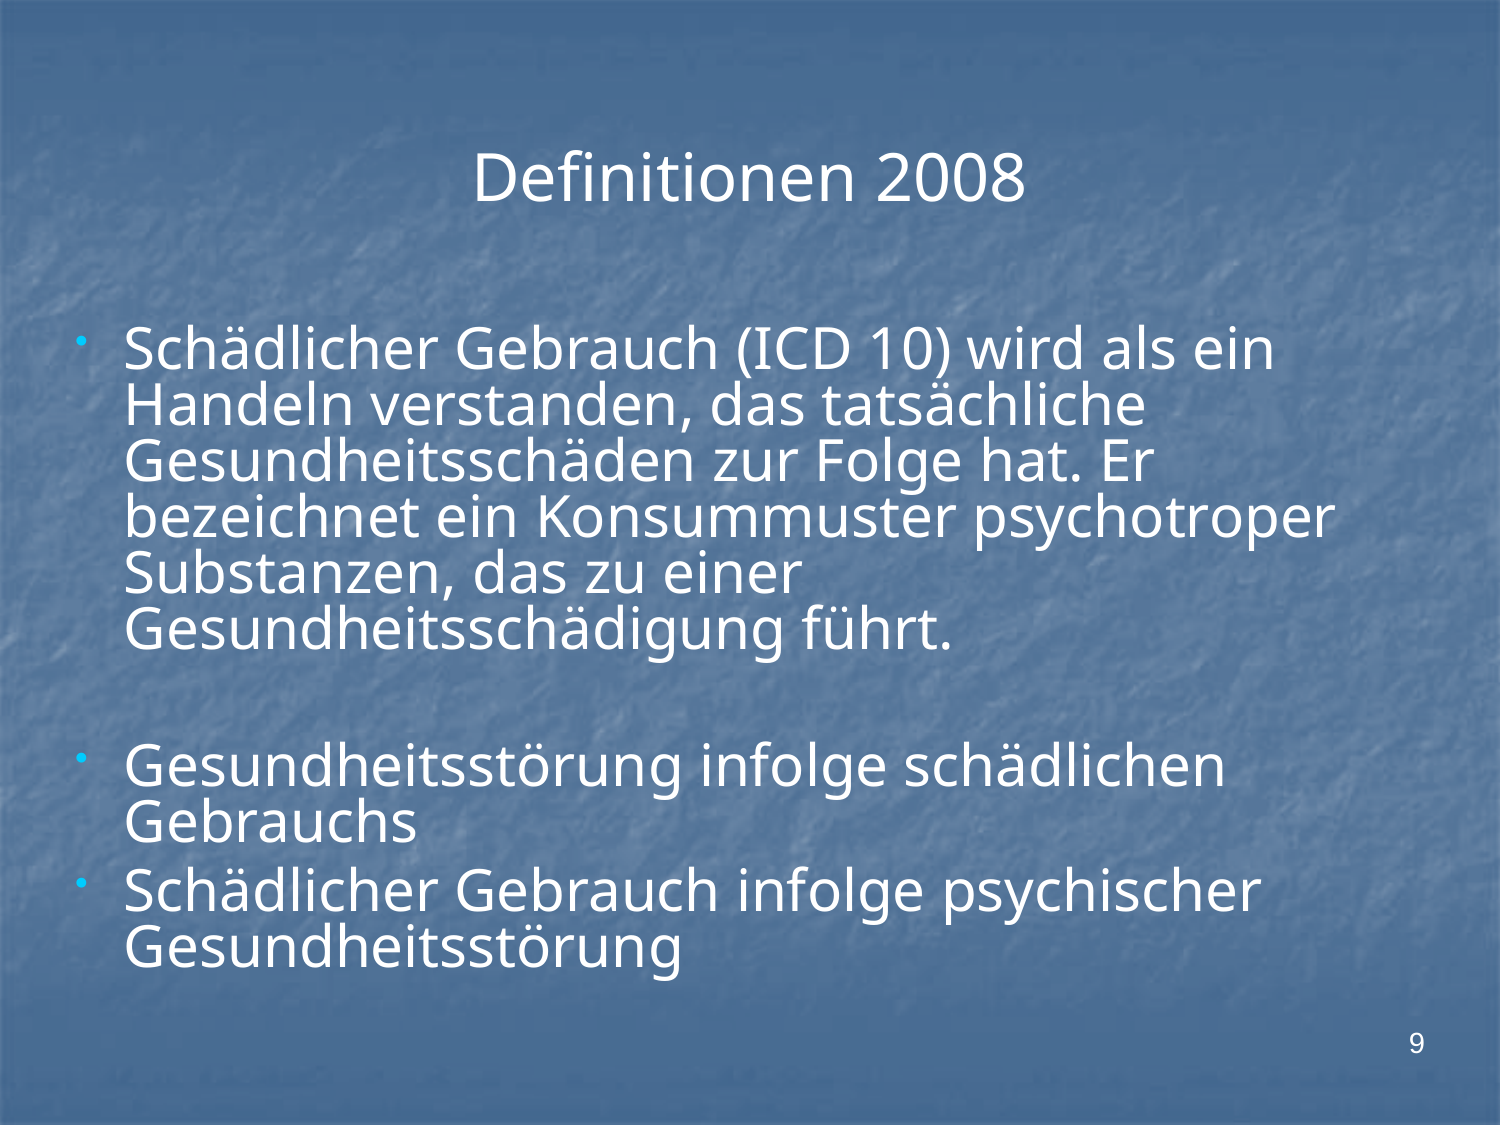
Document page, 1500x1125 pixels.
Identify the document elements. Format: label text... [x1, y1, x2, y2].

list Schädlicher Gebrauch (ICD 10) wird als ein Handeln verstanden, das tatsächliche Gesundheitsschäden zur Folge hat. Er bezeichnet ein Konsummuster psychotroper Substanzen, das zu einer Gesundheitsschädigung führt. Gesundheitsstörung infolge schädlichen Gebrauchs Schädlicher Gebrauch infolge psychischer Gesundheitsstörung [74, 324, 1426, 907]
title Definitionen 2008 [74, 89, 1426, 261]
slide_number 9 [1074, 1024, 1426, 1073]
